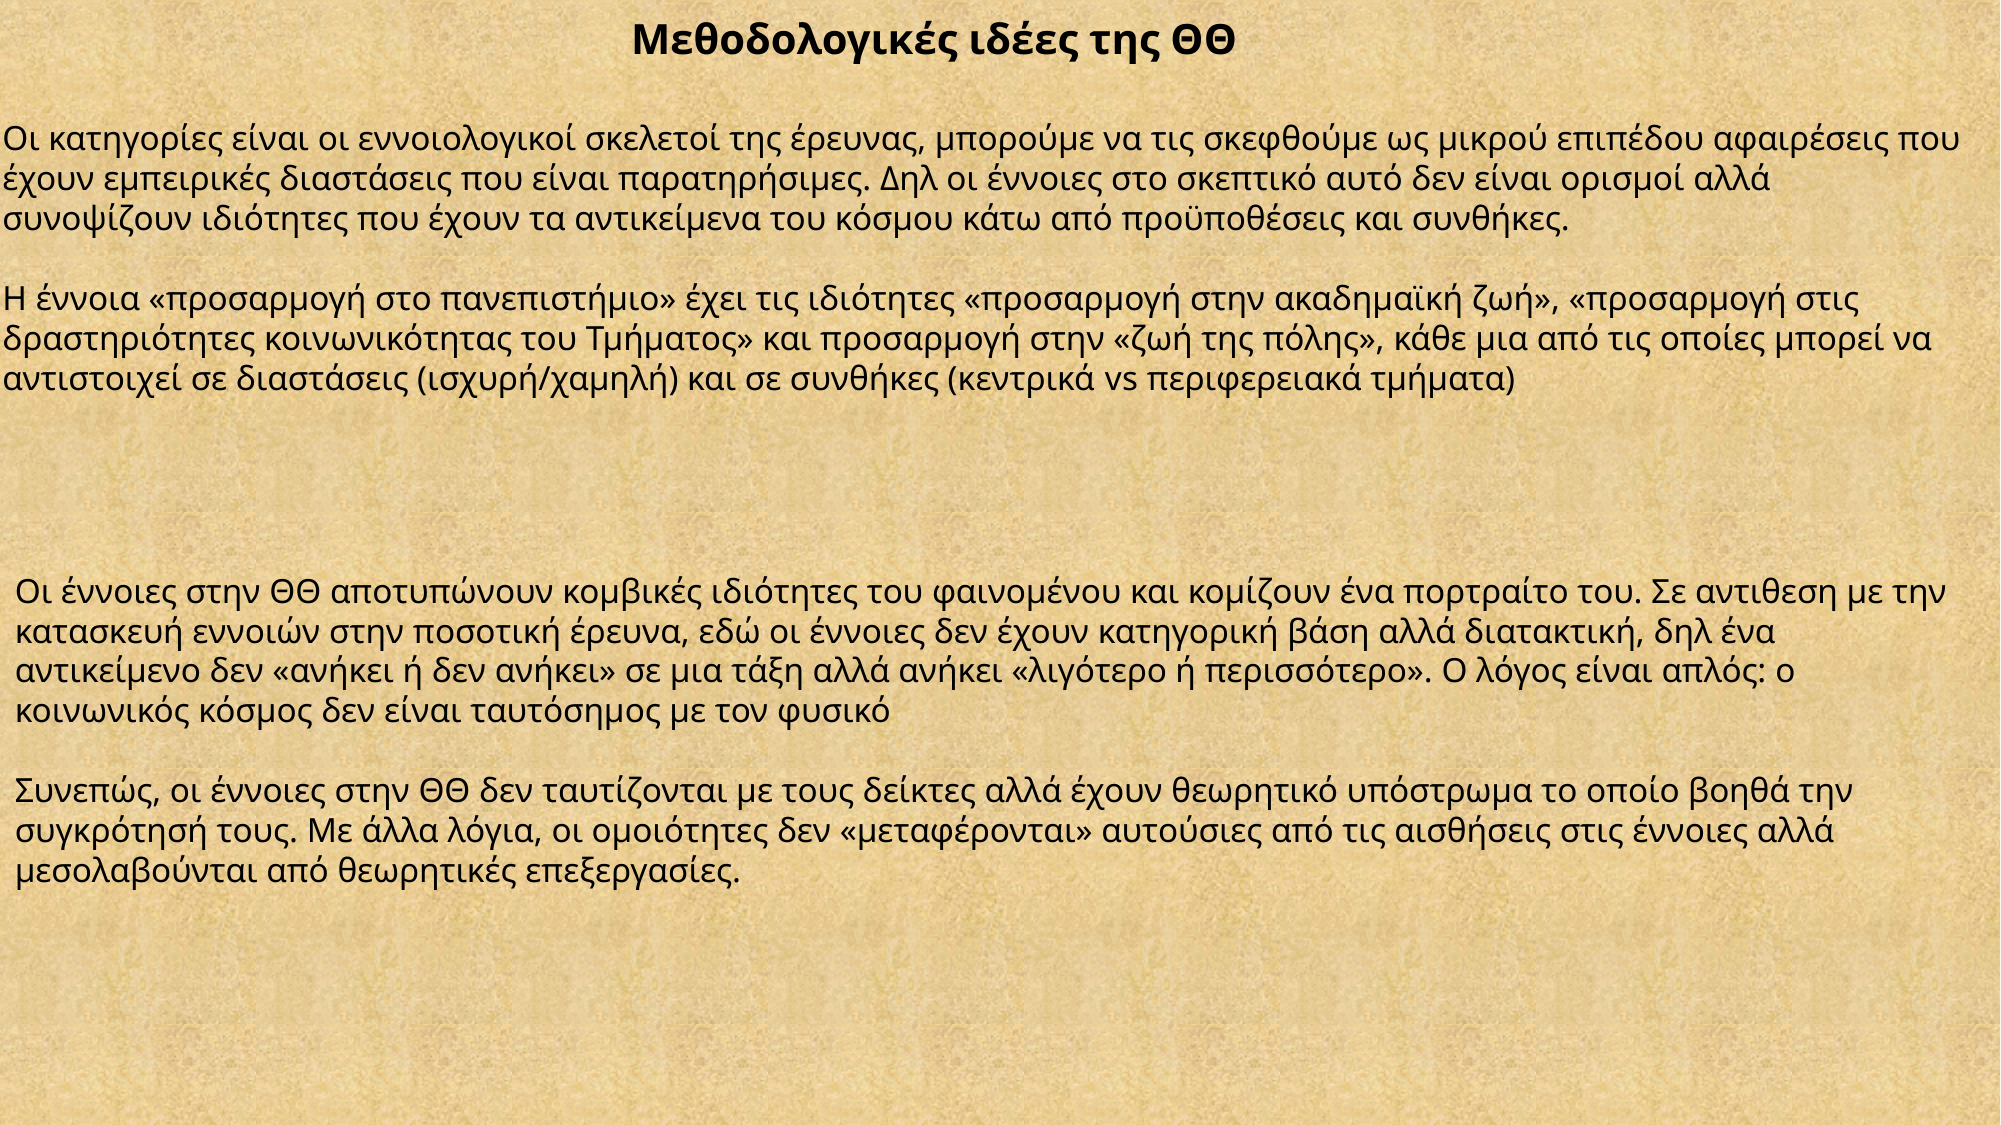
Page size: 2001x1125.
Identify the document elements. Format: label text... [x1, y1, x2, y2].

text_box Οι κατηγορίες είναι οι εννοιολογικοί σκελετοί της έρευνας, μπορούμε να τις σκεφθούμε ως μικρού επιπέδου αφαιρέσεις που έχουν εμπειρικές διαστάσεις που είναι παρατηρήσιμες. Δηλ οι έννοιες στο σκεπτικό αυτό δεν είναι ορισμοί αλλά συνοψίζουν ιδιότητες που έχουν τα αντικείμενα του κόσμου κάτω από προϋποθέσεις και συνθήκες. Η έννοια «προσαρμογή στο πανεπιστήμιο» έχει τις ιδιότητες «προσαρμογή στην ακαδημαϊκή ζωή», «προσαρμογή στις δραστηριότητες κοινωνικότητας του Τμήματος» και προσαρμογή στην «ζωή της πόλης», κάθε μια από τις οποίες μπορεί να αντιστοιχεί σε διαστάσεις (ισχυρή/χαμηλή) και σε συνθήκες (κεντρικά vs περιφερειακά τμήματα) [0, 110, 1985, 405]
text_box Οι έννοιες στην ΘΘ αποτυπώνουν κομβικές ιδιότητες του φαινομένου και κομίζουν ένα πορτραίτο του. Σε αντιθεση με την κατασκευή εννοιών στην ποσοτική έρευνα, εδώ οι έννοιες δεν έχουν κατηγορική βάση αλλά διατακτική, δηλ ένα αντικείμενο δεν «ανήκει ή δεν ανήκει» σε μια τάξη αλλά ανήκει «λιγότερο ή περισσότερο». Ο λόγος είναι απλός: ο κοινωνικός κόσμος δεν είναι ταυτόσημος με τον φυσικό Συνεπώς, οι έννοιες στην ΘΘ δεν ταυτίζονται με τους δείκτες αλλά έχουν θεωρητικό υπόστρωμα το οποίο βοηθά την συγκρότησή τους. Με άλλα λόγια, οι ομοιότητες δεν «μεταφέρονται» αυτούσιες από τις αισθήσεις στις έννοιες αλλά μεσολαβούνται από θεωρητικές επεξεργασίες. [0, 562, 1971, 897]
text_box Μεθοδολογικές ιδέες της ΘΘ [616, 6, 1359, 71]
picture [0, 0, 2001, 1125]
